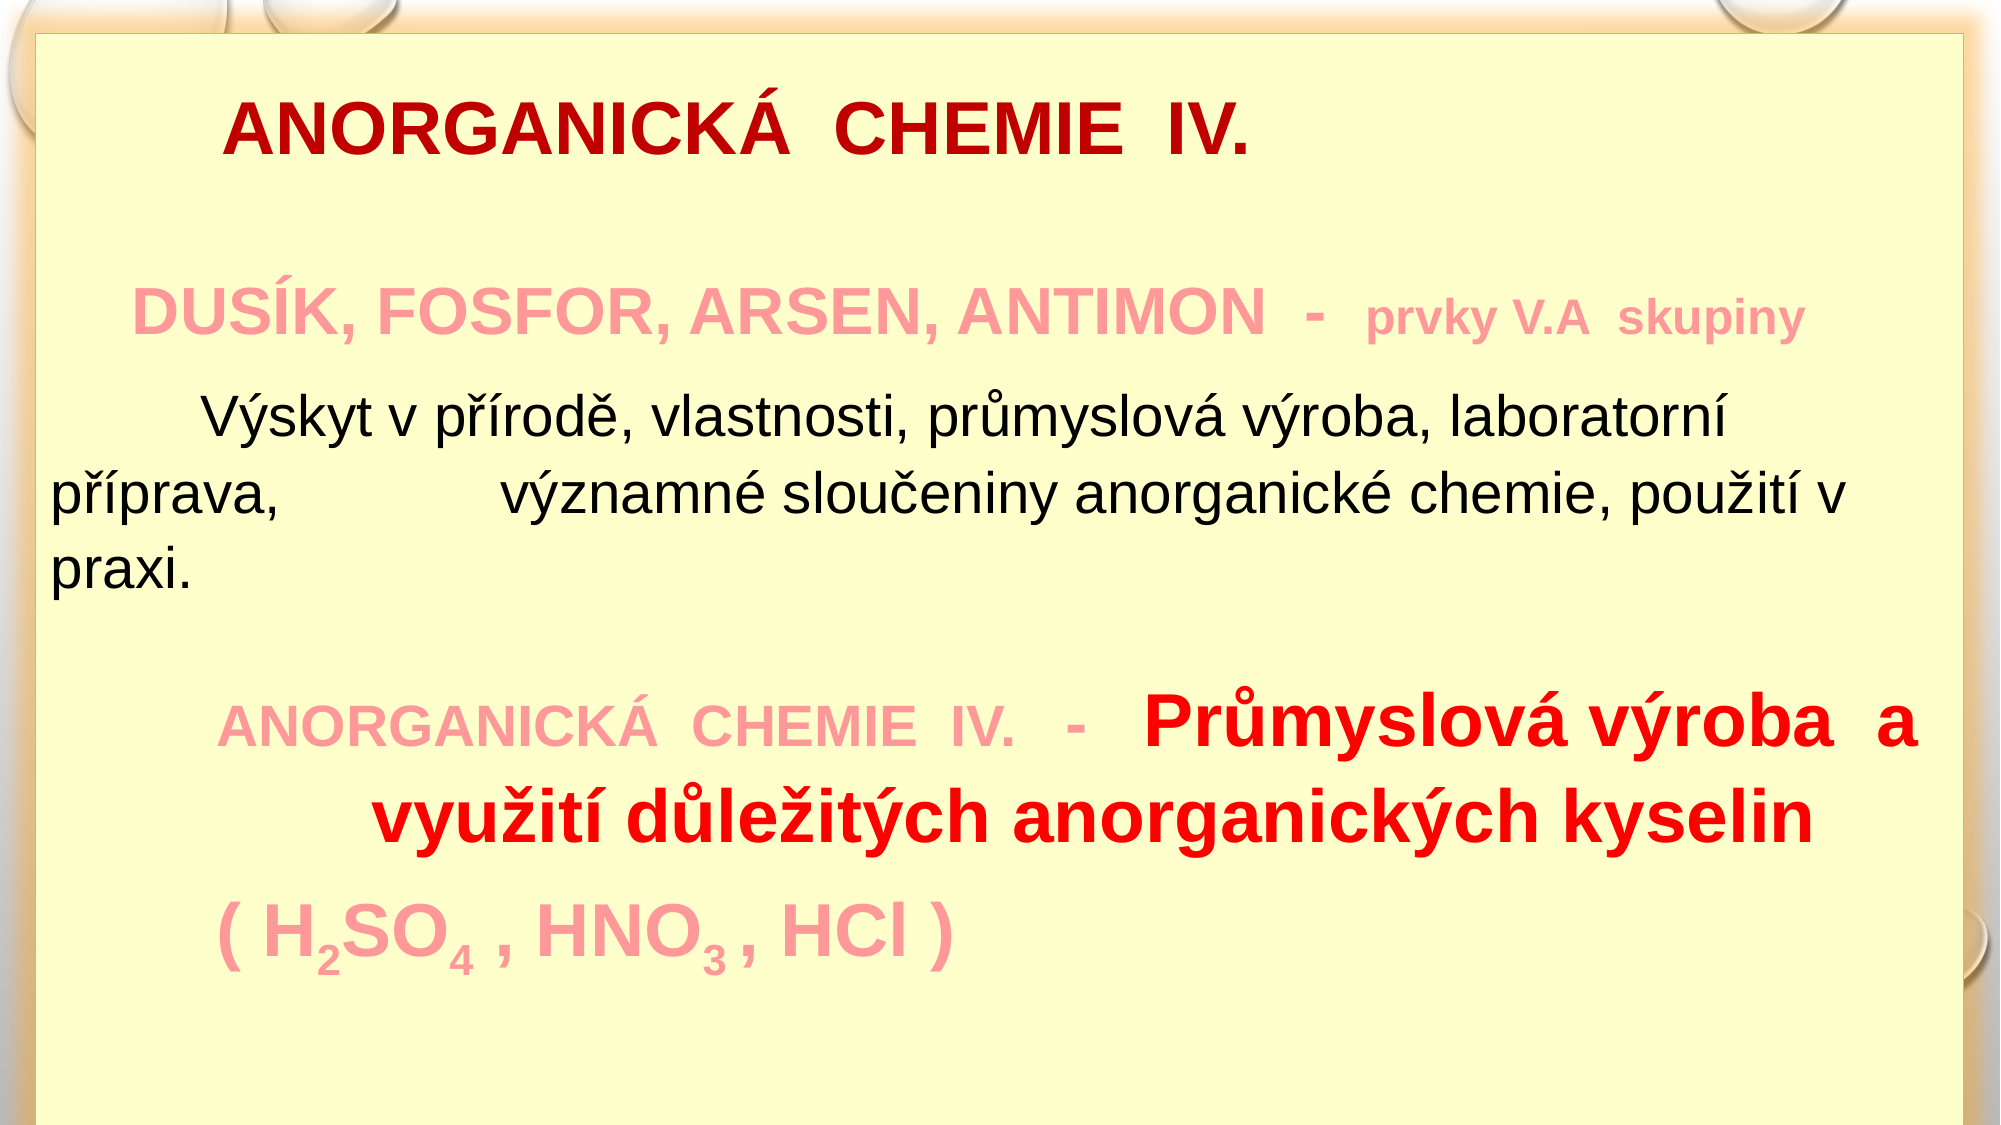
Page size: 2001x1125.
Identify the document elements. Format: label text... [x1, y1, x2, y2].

picture [0, 0, 2000, 1125]
text_box ANORGANICKÁ CHEMIE IV. DUSÍK, FOSFOR, ARSEN, ANTIMON - prvky V.A skupiny Výskyt v přírodě, vlastnosti, průmyslová výroba, laboratorní příprava, významné sloučeniny anorganické chemie, použití v praxi. ANORGANICKÁ CHEMIE IV. - Průmyslová výroba a využití důležitých anorganických kyselin ( H2SO4 , HNO3 , HCl ) [35, 33, 1964, 1125]
